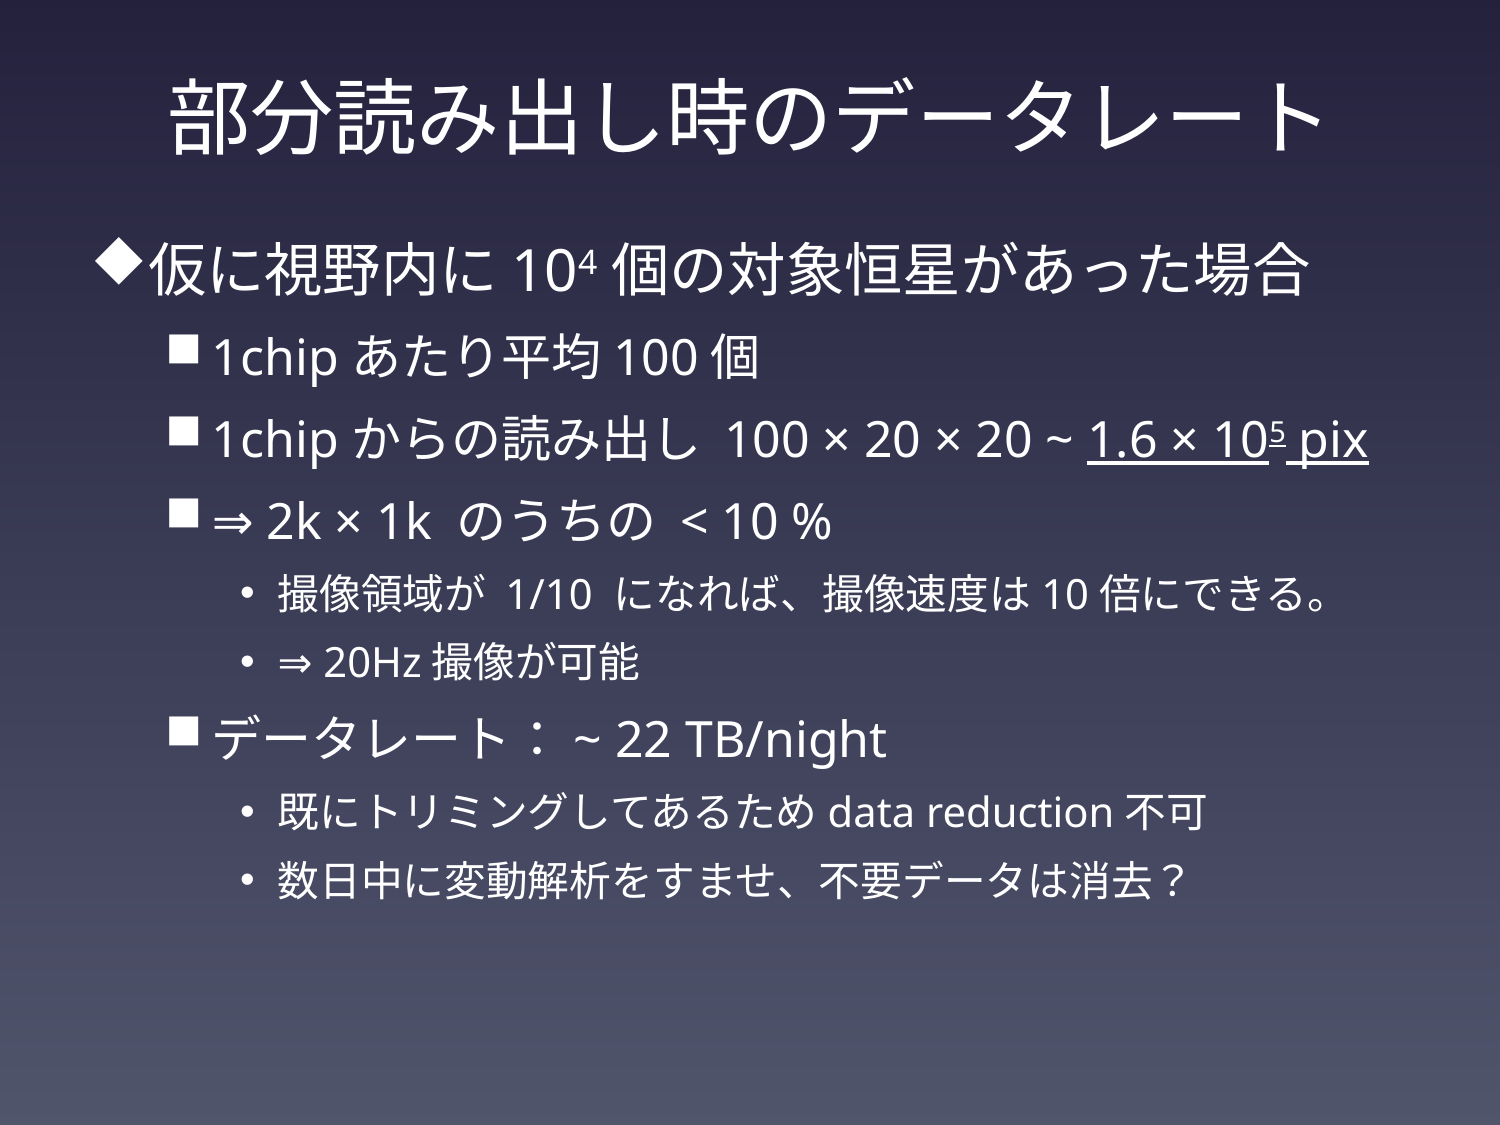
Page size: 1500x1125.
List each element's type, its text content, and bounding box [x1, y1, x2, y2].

title 部分読み出し時のデータレート [75, 57, 1425, 181]
list 仮に視野内に104個の対象恒星があった場合 1chipあたり平均100個 1chipからの読み出し 100 × 20 × 20 ~ 1.6 × 105 pix ⇒ 2k × 1k のうちの < 10 % 撮像領域が 1/10 になれば、撮像速度は10倍にできる。 ⇒ 20Hz撮像が可能 データレート：~ 22 TB/night 既にトリミングしてあるためdata reduction不可 数日中に変動解析をすませ、不要データは消去？ [75, 211, 1425, 1005]
